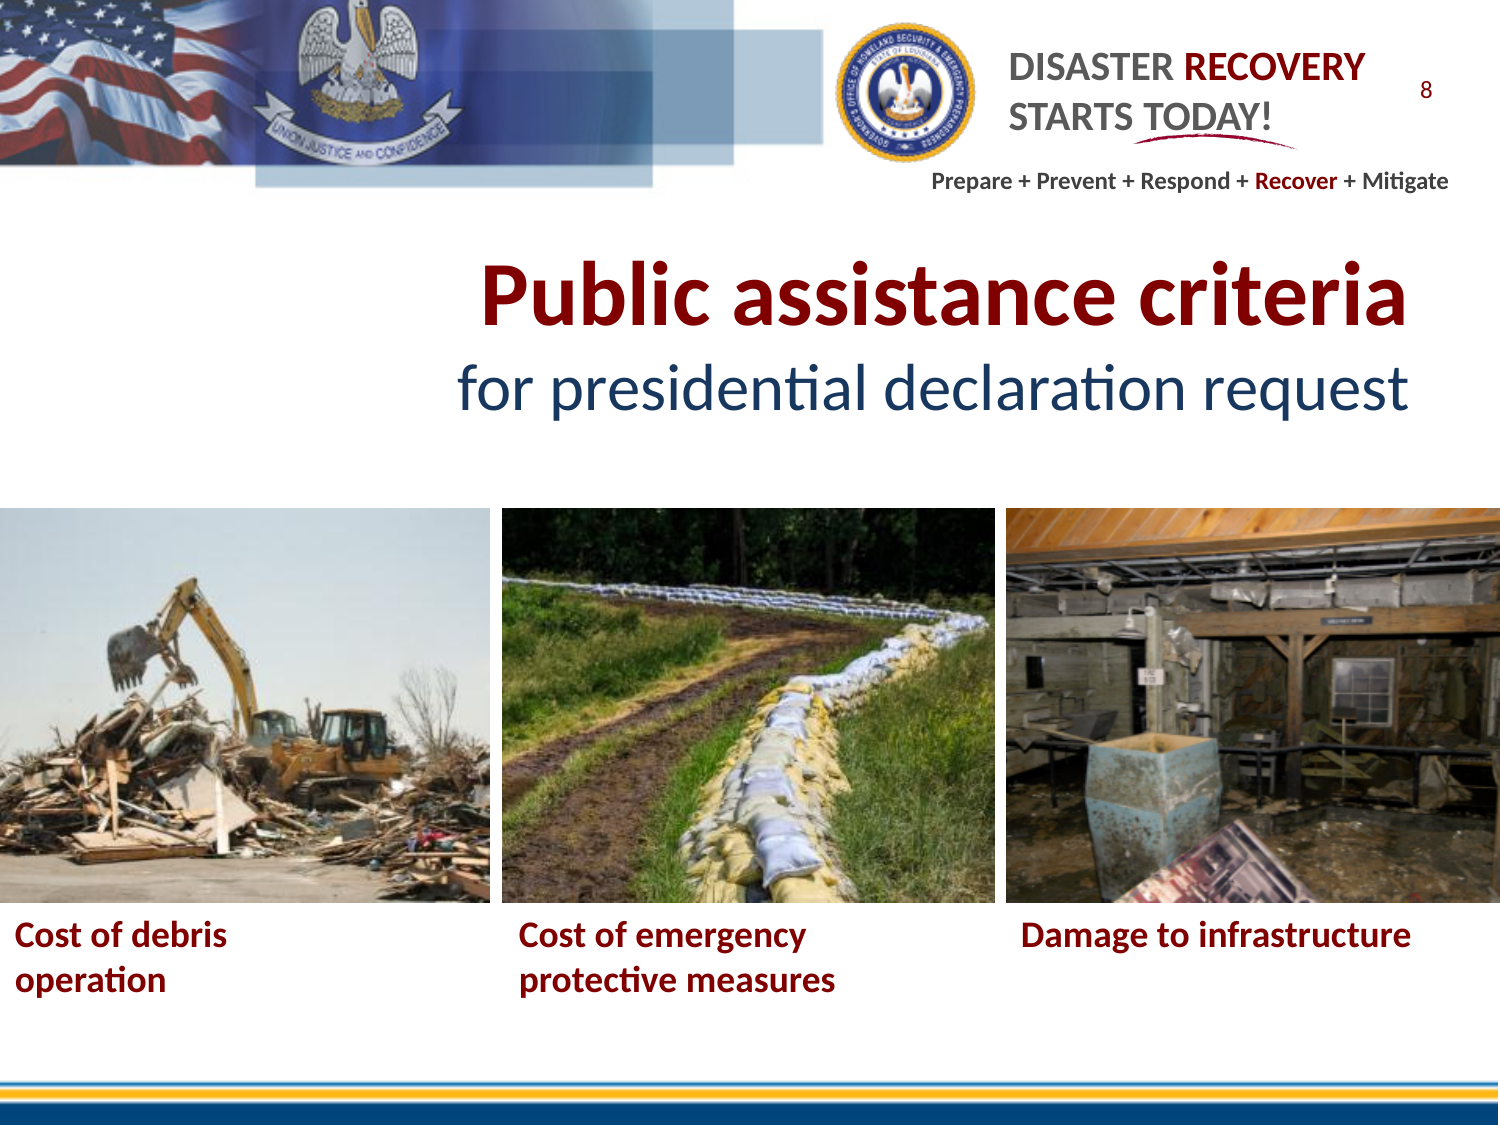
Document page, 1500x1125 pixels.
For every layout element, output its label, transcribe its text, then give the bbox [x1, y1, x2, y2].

slide_number 8 [845, 31, 1448, 147]
title Public assistance criteria for presidential declaration request [41, 212, 1425, 446]
text_box Damage to infrastructure [1006, 911, 1448, 963]
text_box Cost of emergency protective measures [504, 911, 959, 1008]
picture [0, 0, 1500, 1125]
text_box Cost of debris operation [0, 911, 279, 1007]
